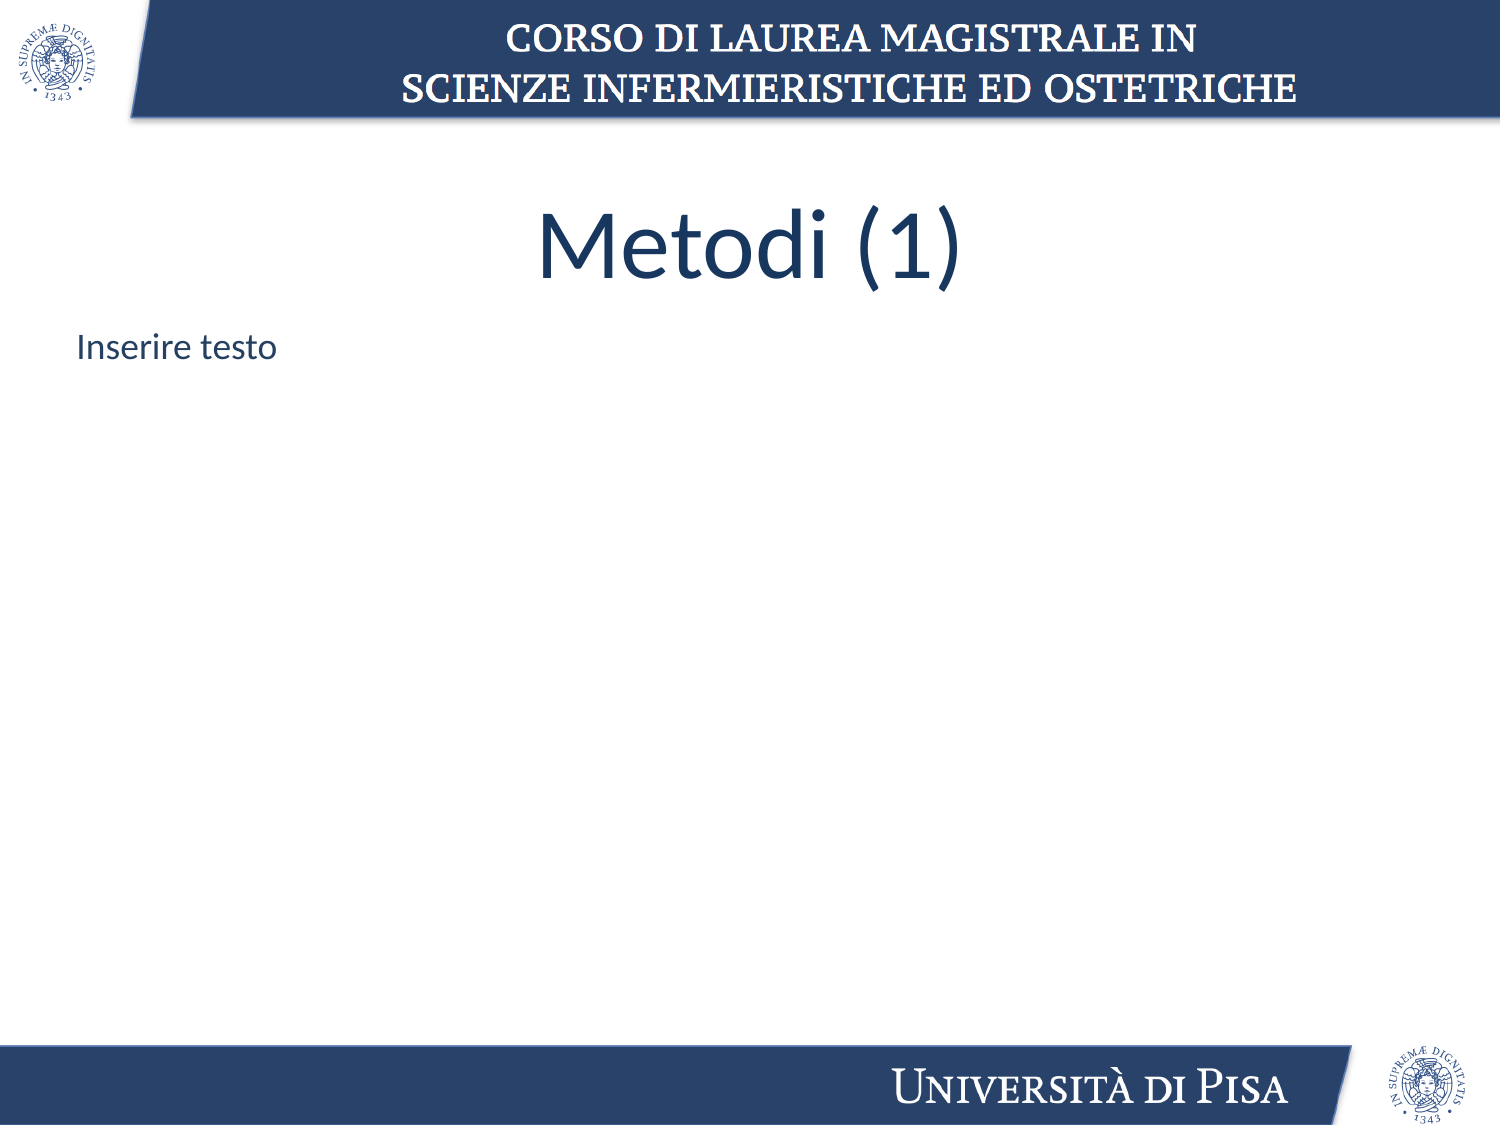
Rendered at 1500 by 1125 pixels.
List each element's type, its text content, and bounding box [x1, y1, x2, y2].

text_box Metodi (1) [169, 171, 1330, 307]
text_box Inserire testo [68, 314, 1432, 959]
picture [0, 0, 1500, 1125]
